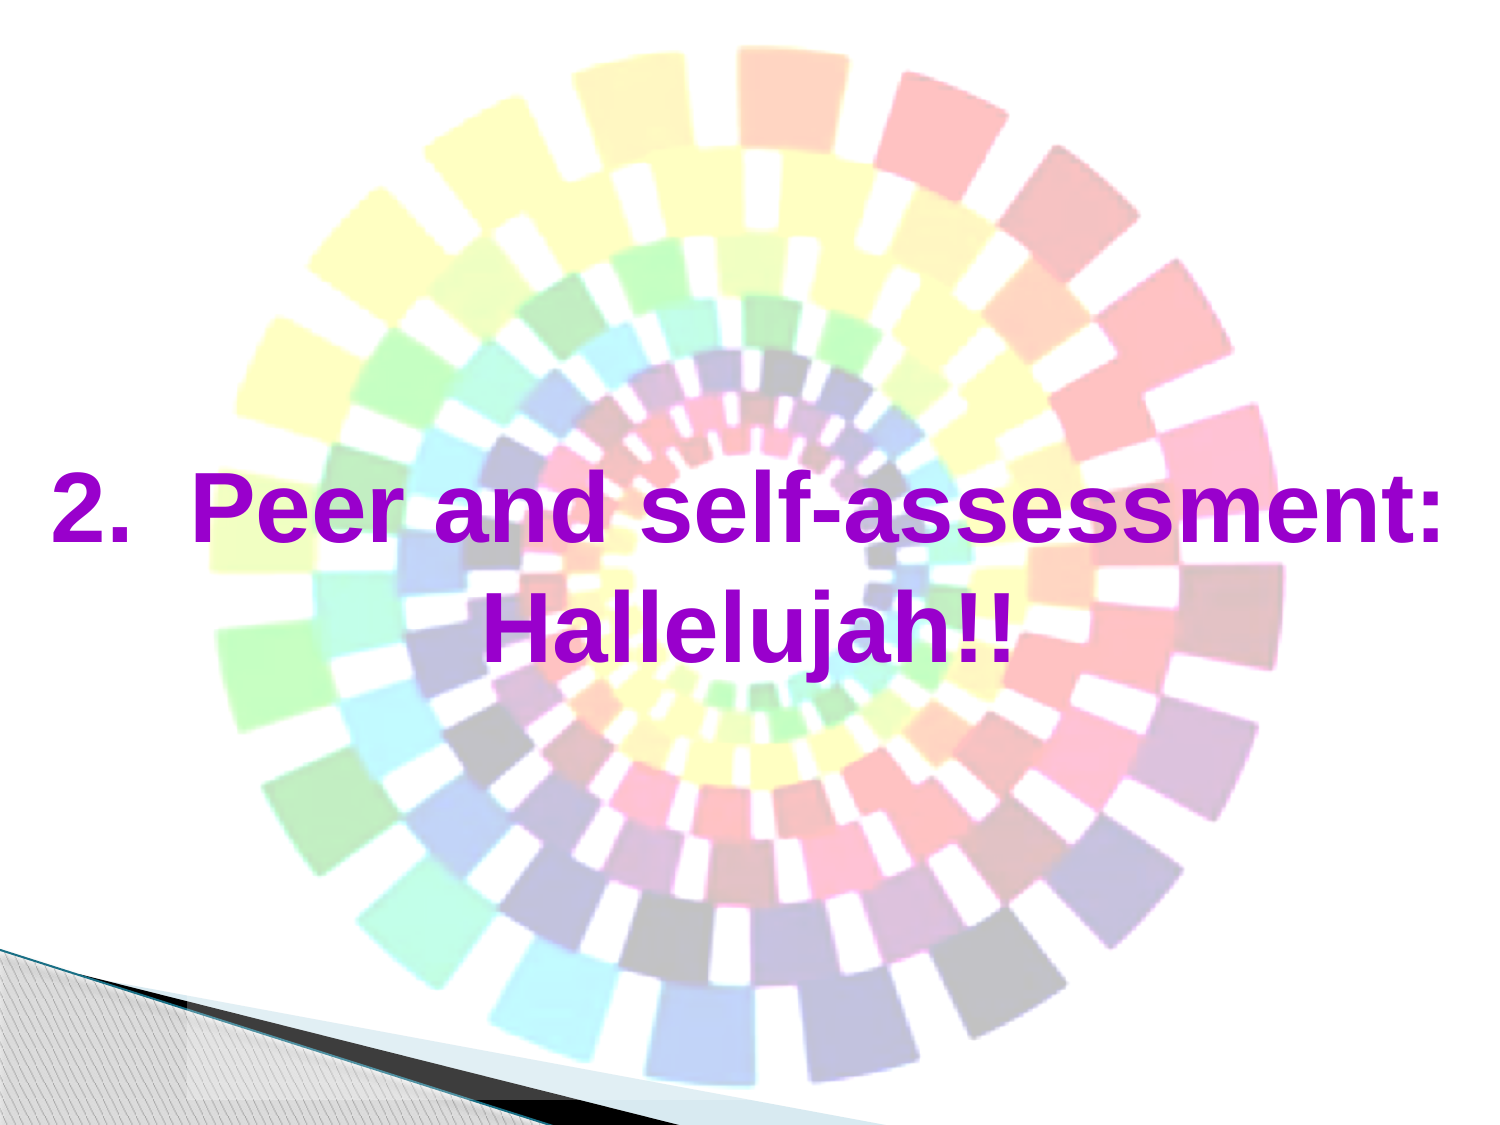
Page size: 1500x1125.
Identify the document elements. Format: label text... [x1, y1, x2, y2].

title 2. Peer and self-assessment: Hallelujah!! [0, 420, 181, 705]
picture [187, 24, 1301, 1101]
title 2. Peer and self-assessment: Hallelujah!! [1306, 420, 1500, 705]
